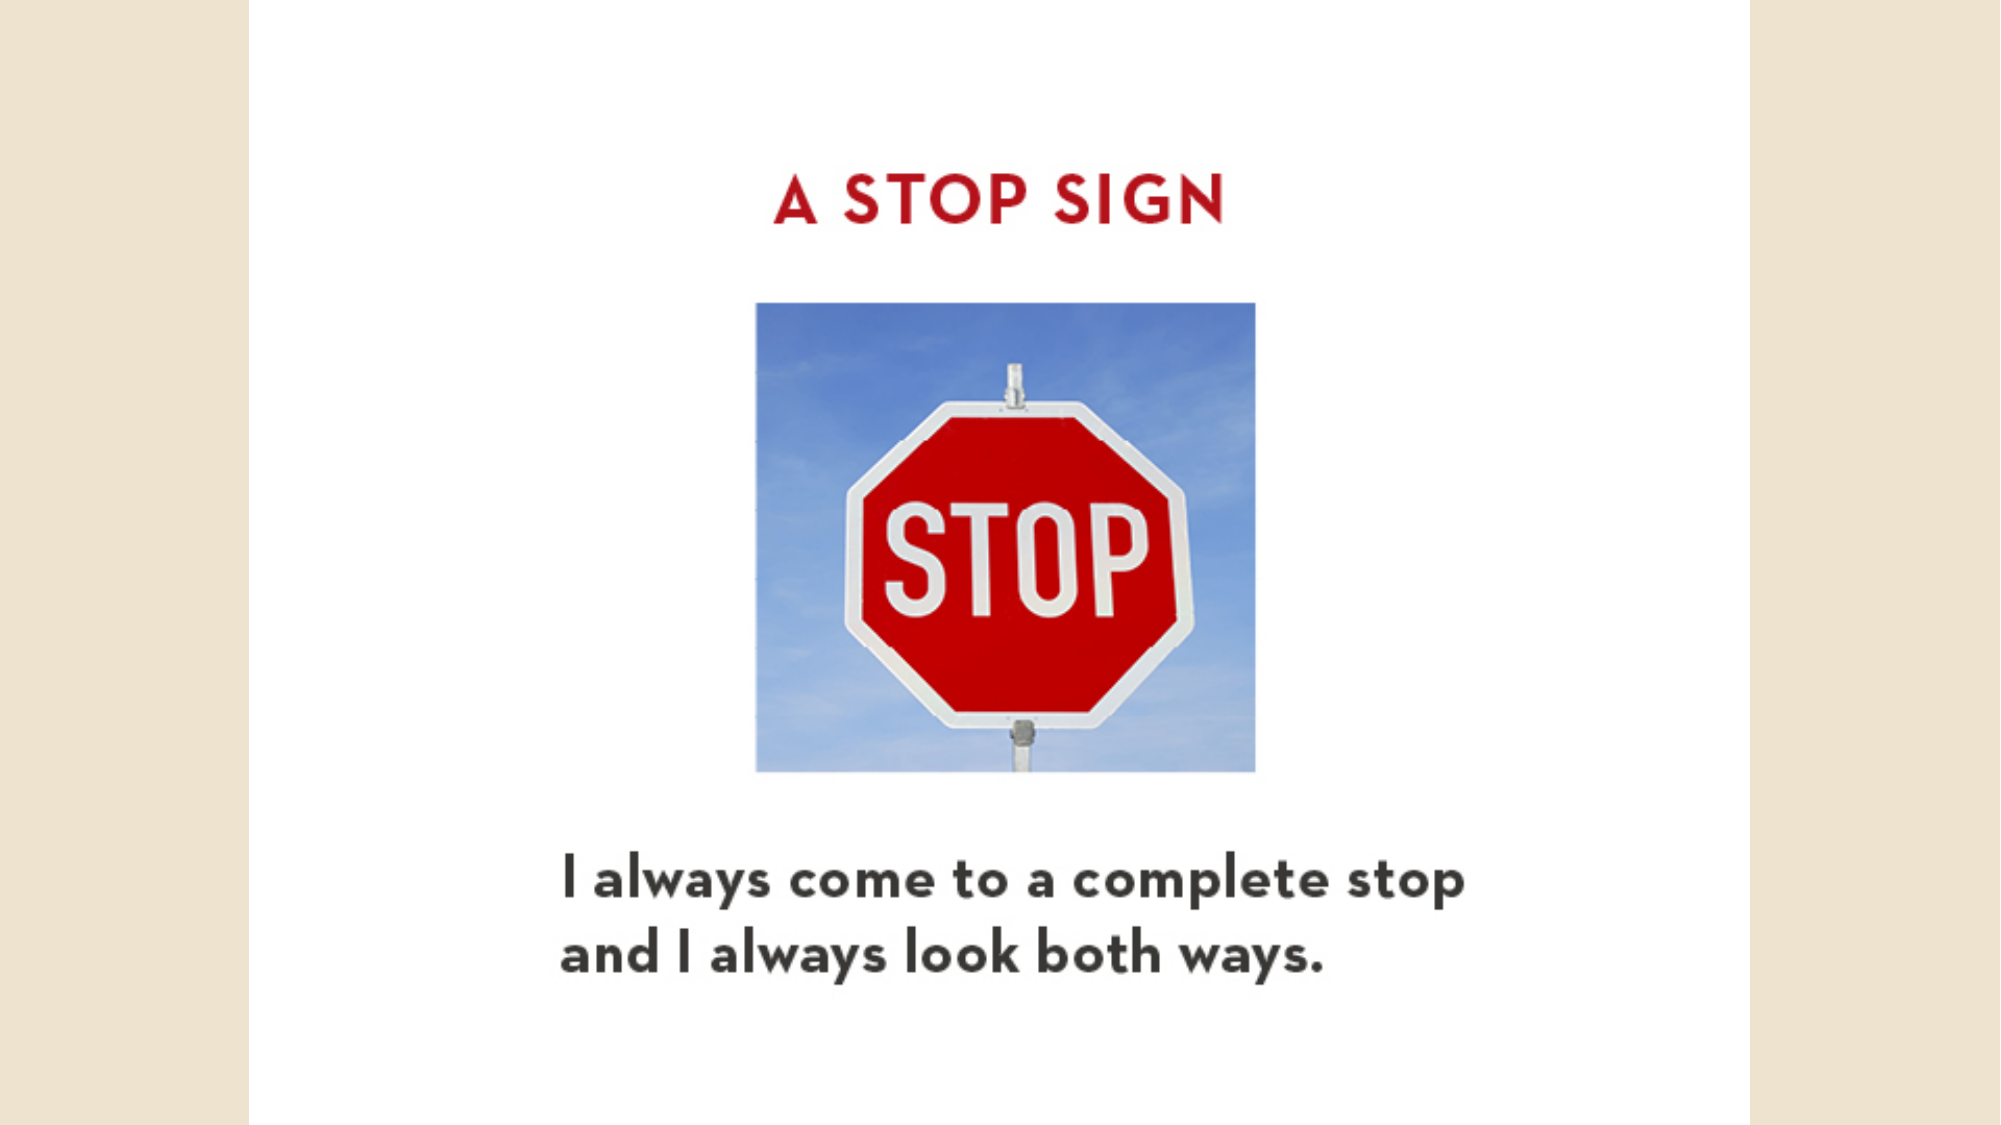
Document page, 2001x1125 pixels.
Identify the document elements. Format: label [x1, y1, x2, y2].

picture [249, 0, 1751, 1125]
